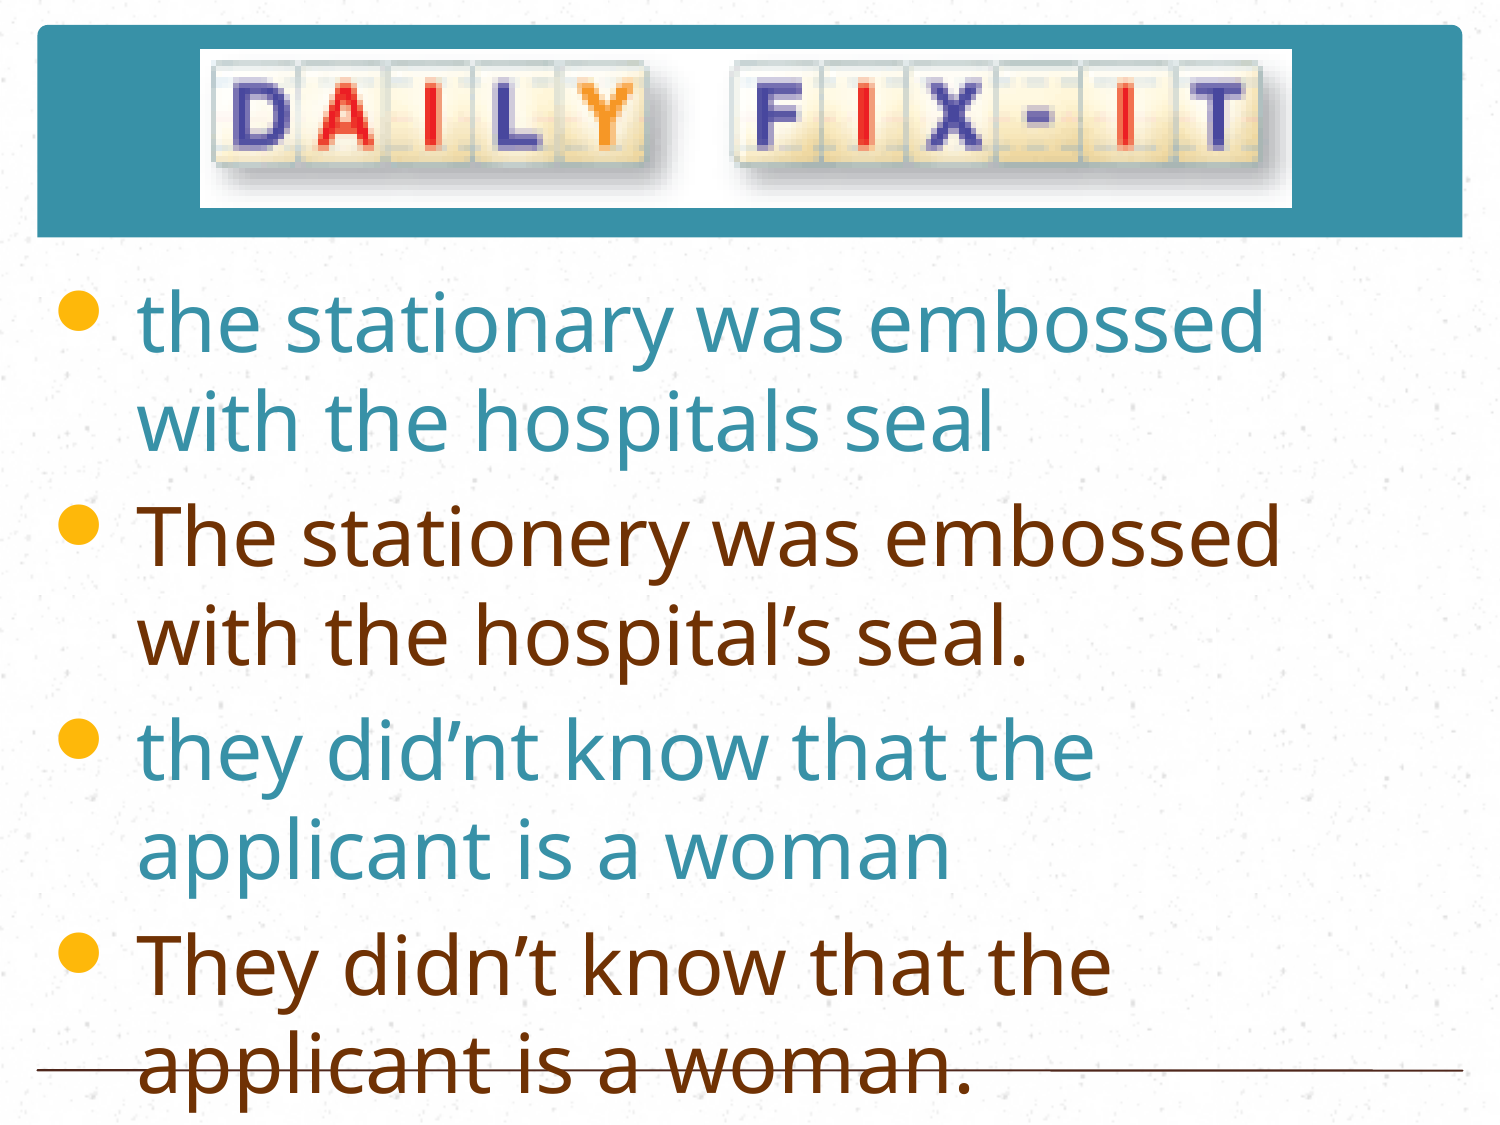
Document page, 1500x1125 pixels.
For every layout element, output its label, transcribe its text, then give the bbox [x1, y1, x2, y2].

picture [199, 49, 1293, 208]
list the stationary was embossed with the hospitals seal The stationery was embossed with the hospital’s seal. they did’nt know that the applicant is a woman They didn’t know that the applicant is a woman. [37, 262, 1463, 1125]
